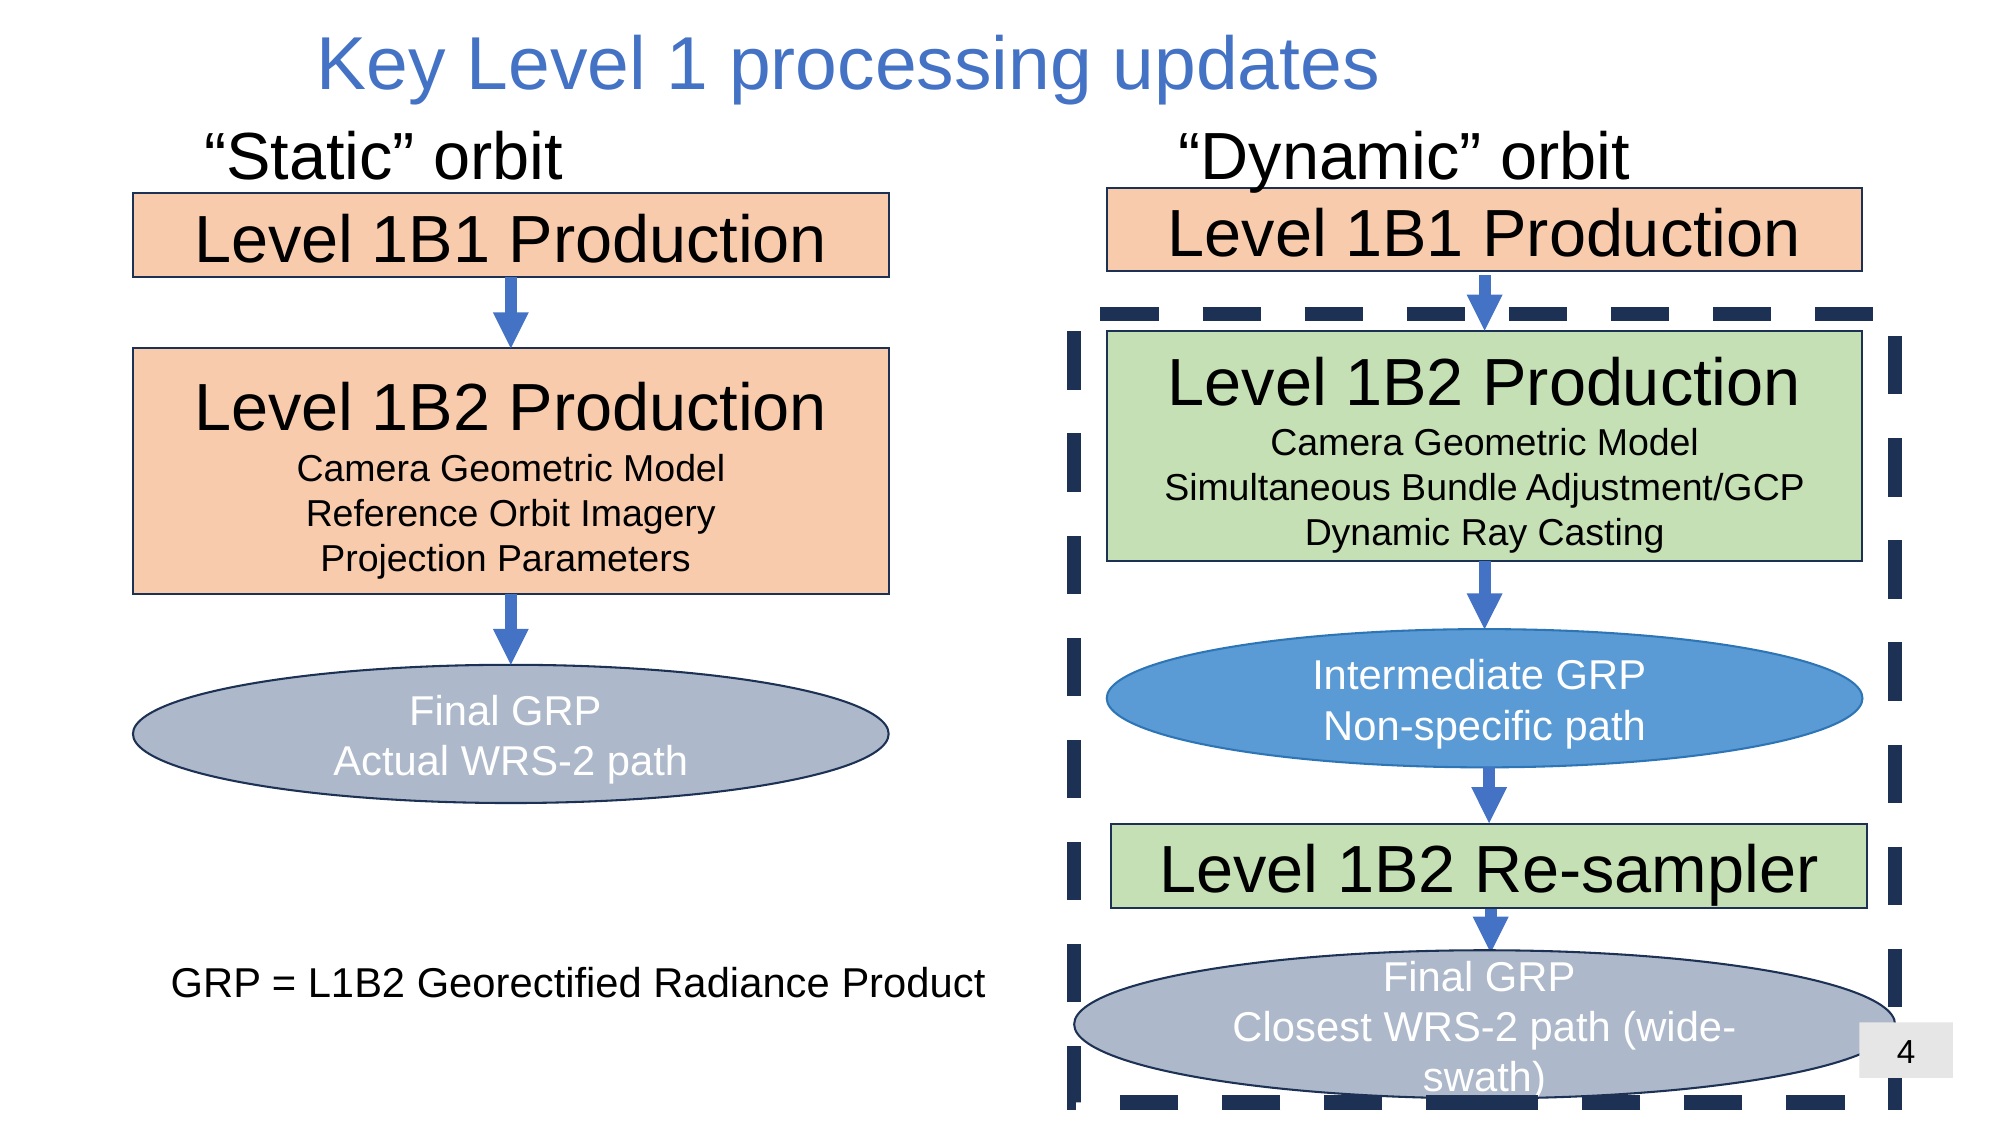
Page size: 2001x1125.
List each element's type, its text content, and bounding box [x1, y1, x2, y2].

text_box “Dynamic” orbit [1163, 105, 1806, 201]
text_box “Static” orbit [189, 105, 833, 201]
text_box 3 [1859, 1022, 1953, 1078]
text_box Level 1B1 Production [132, 192, 890, 278]
title Key Level 1 processing updates [301, 4, 1535, 126]
text_box [1073, 313, 1896, 1103]
text_box GRP = L1B2 Georectified Radiance Product [155, 948, 1013, 1014]
text_box Final GRP Actual WRS-2 path [131, 663, 890, 805]
text_box Level 1B2 Production Camera Geometric Model Reference Orbit Imagery Projection Parameters [132, 347, 890, 595]
text_box Level 1B1 Production [1106, 187, 1863, 272]
